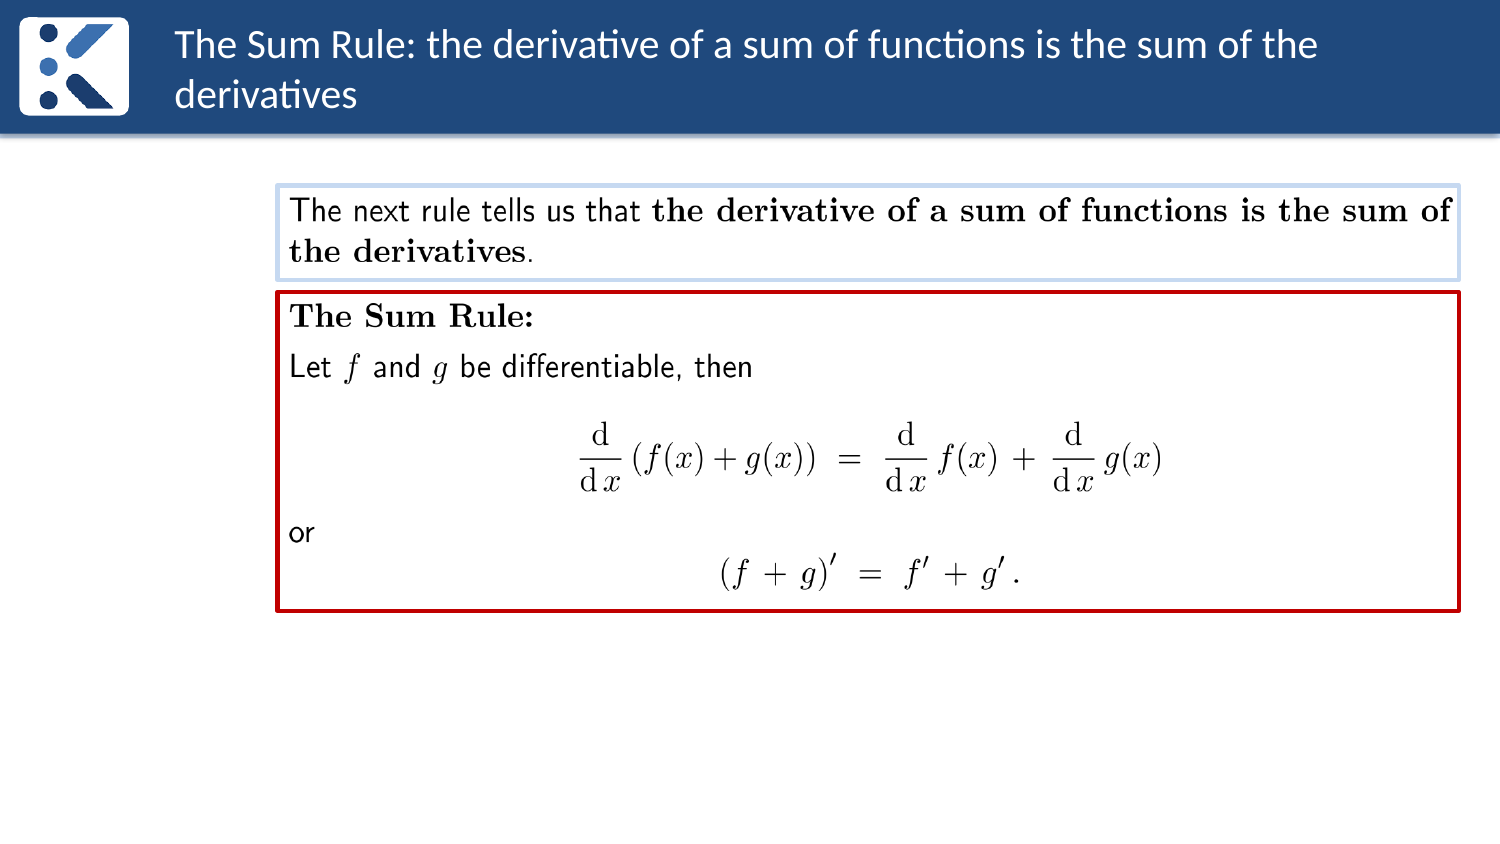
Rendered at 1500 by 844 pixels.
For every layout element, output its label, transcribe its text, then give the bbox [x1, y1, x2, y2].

title The Sum Rule: the derivative of a sum of functions is the sum of the derivatives [159, 8, 1483, 126]
text_box [275, 183, 1461, 282]
picture [27, 18, 122, 115]
picture [289, 197, 1453, 262]
text_box [275, 290, 1461, 613]
picture [288, 303, 1160, 591]
